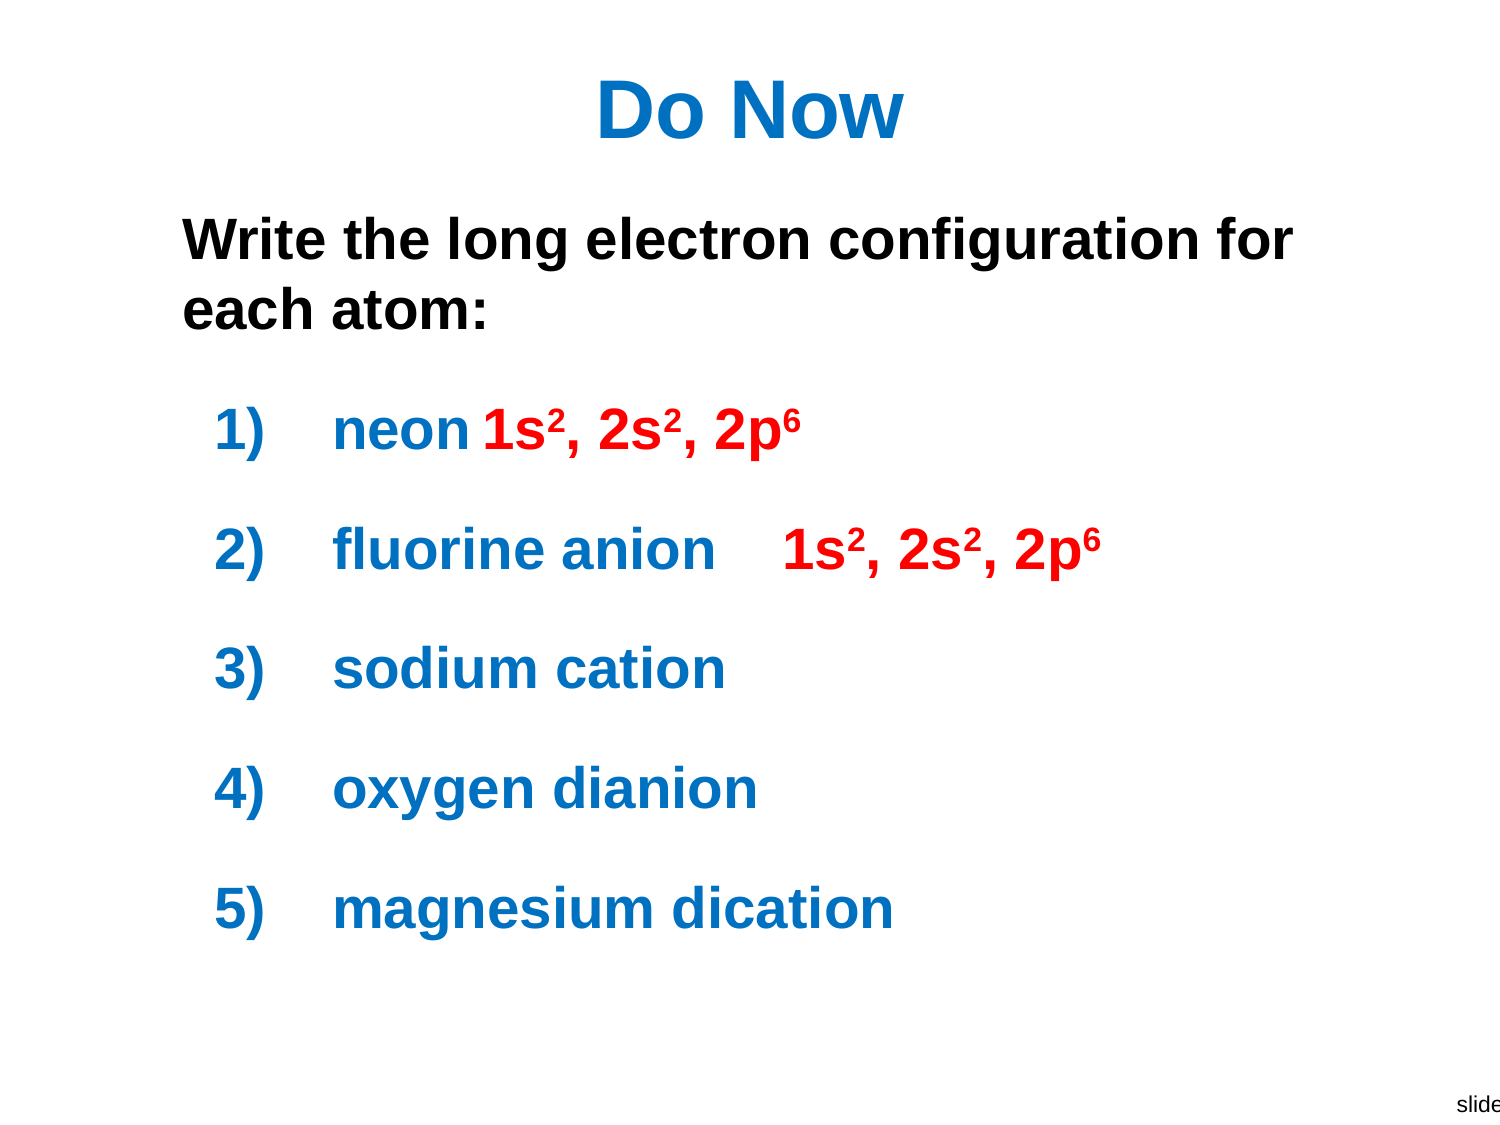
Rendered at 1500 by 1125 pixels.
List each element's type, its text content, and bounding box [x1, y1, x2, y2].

title Do Now [30, 45, 1470, 165]
list Write the long electron configuration for each atom: 1) neon 1s2, 2s2, 2p6 2) fluorine anion 1s2, 2s2, 2p6 3) sodium cation 1s2, 2s2, 2p6 4) oxygen dianion 1s2, 2s2, 2p6 5) magnesium dication 1s2, 2s2, 2p6 [167, 193, 1333, 1055]
